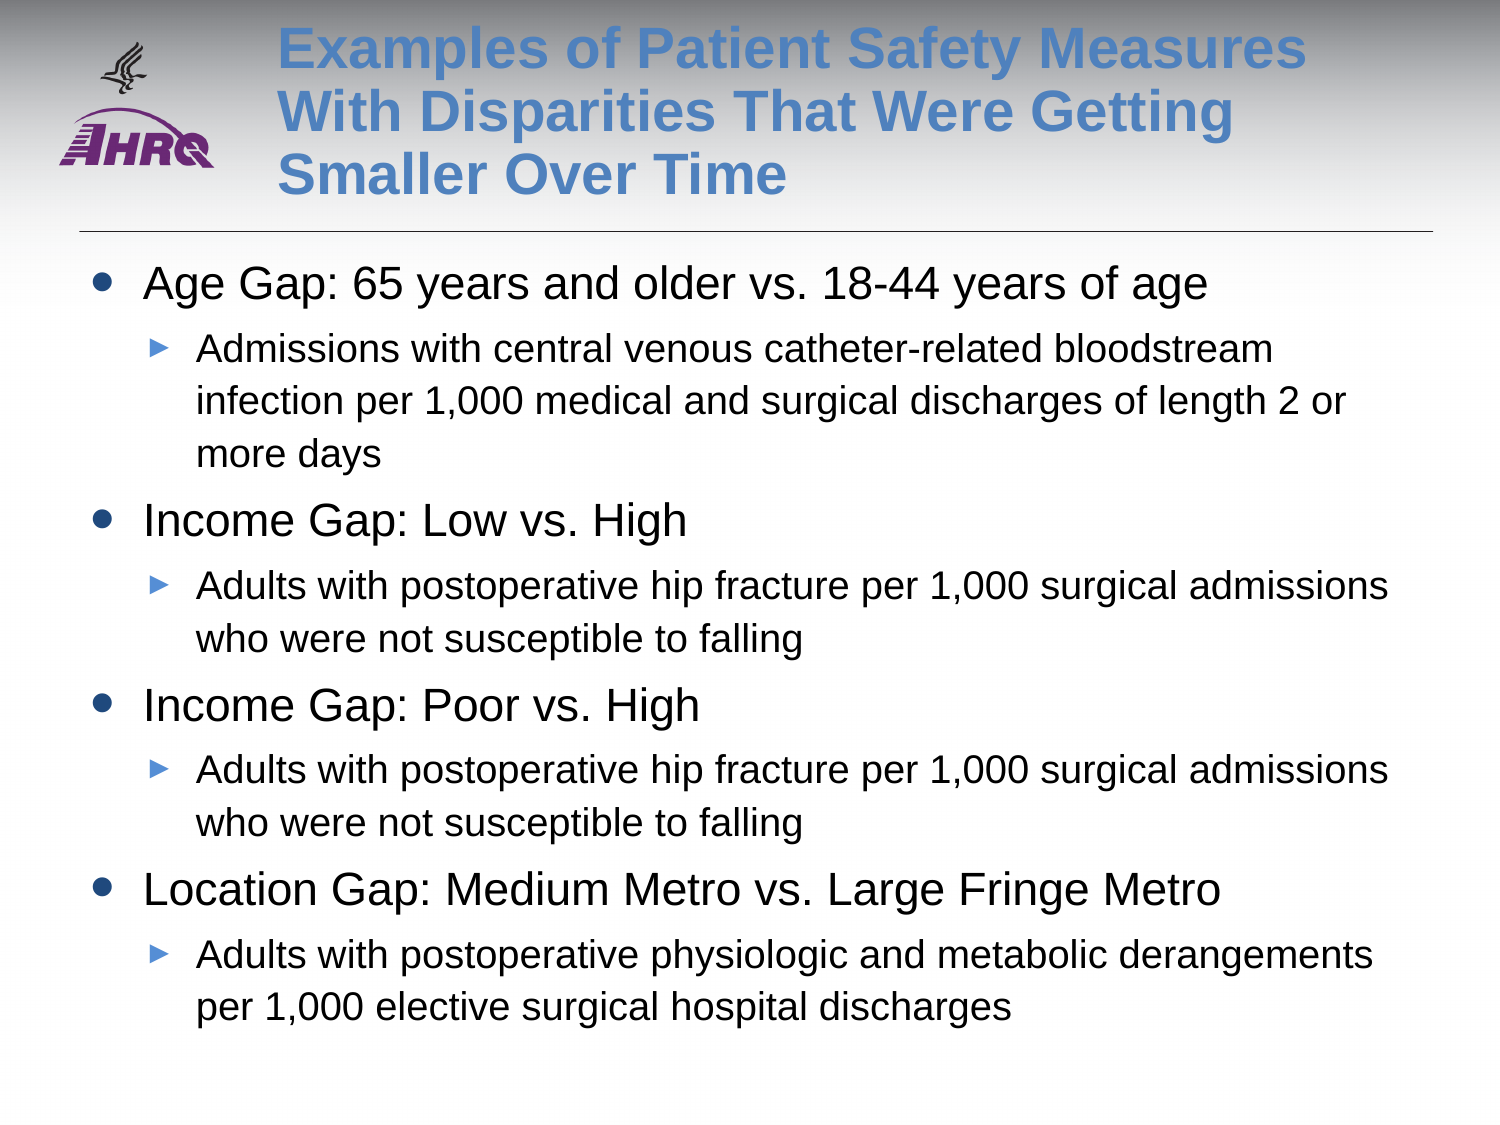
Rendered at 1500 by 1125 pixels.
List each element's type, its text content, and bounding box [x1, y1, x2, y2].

title Examples of Patient Safety Measures With Disparities That Were Getting Smaller Over Time [262, 12, 1425, 213]
list Age Gap: 65 years and older vs. 18-44 years of age Admissions with central venous catheter-related bloodstream infection per 1,000 medical and surgical discharges of length 2 or more days Income Gap: Low vs. High Adults with postoperative hip fracture per 1,000 surgical admissions who were not susceptible to falling Income Gap: Poor vs. High Adults with postoperative hip fracture per 1,000 surgical admissions who were not susceptible to falling Location Gap: Medium Metro vs. Large Fringe Metro Adults with postoperative physiologic and metabolic derangements per 1,000 elective surgical hospital discharges [75, 239, 1425, 1038]
picture [0, 0, 1500, 1125]
